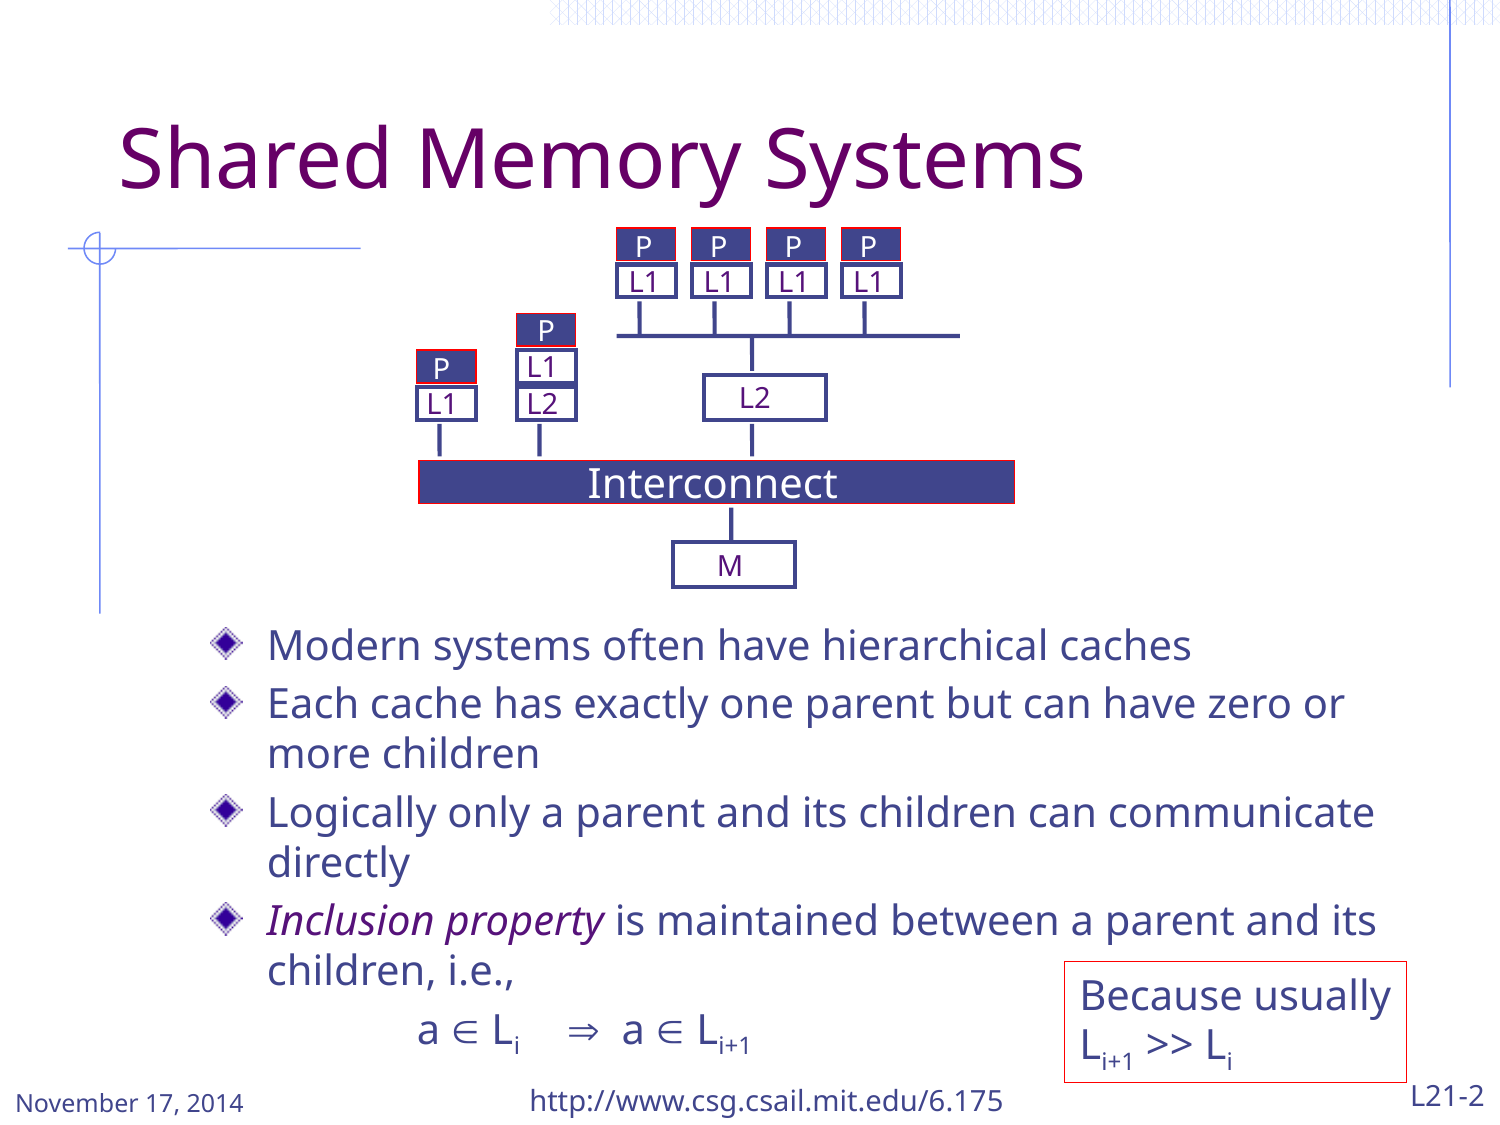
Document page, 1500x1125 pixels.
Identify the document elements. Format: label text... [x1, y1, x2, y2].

text_box M [702, 539, 787, 590]
text_box P [516, 313, 576, 347]
text_box L1 [504, 341, 591, 391]
text_box [787, 542, 795, 588]
text_box [816, 374, 827, 420]
text_box L1 [755, 255, 830, 306]
text_box L1 [830, 255, 918, 306]
title Shared Memory Systems [103, 0, 1359, 213]
list Modern systems often have hierarchical caches Each cache has exactly one parent but can have zero or more children Logically only a parent and its children can communicate directly Inclusion property is maintained between a parent and its children, i.e., a  Li  a  Li+1 [195, 611, 1419, 1086]
text_box L1 [681, 255, 755, 306]
text_box [704, 374, 716, 420]
footer http://www.csg.csail.mit.edu/6.175 [508, 1049, 1026, 1125]
slide_number L21-2 [1187, 1049, 1500, 1125]
text_box L1 [606, 255, 681, 306]
text_box Interconnect [572, 449, 893, 515]
picture [210, 686, 243, 719]
text_box P [837, 220, 903, 271]
picture [210, 902, 243, 936]
picture [210, 794, 243, 827]
text_box L2 [716, 372, 816, 422]
text_box P [612, 220, 679, 271]
text_box [672, 542, 702, 588]
text_box L1 [404, 378, 491, 428]
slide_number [0, 1049, 313, 1125]
text_box L2 [504, 391, 591, 428]
text_box [893, 460, 1015, 504]
text_box P [762, 220, 828, 271]
text_box Because usually Li+1 >> Li [1064, 961, 1407, 1083]
text_box P [687, 220, 754, 271]
picture [210, 627, 243, 660]
text_box P [410, 343, 476, 393]
text_box [418, 460, 572, 504]
